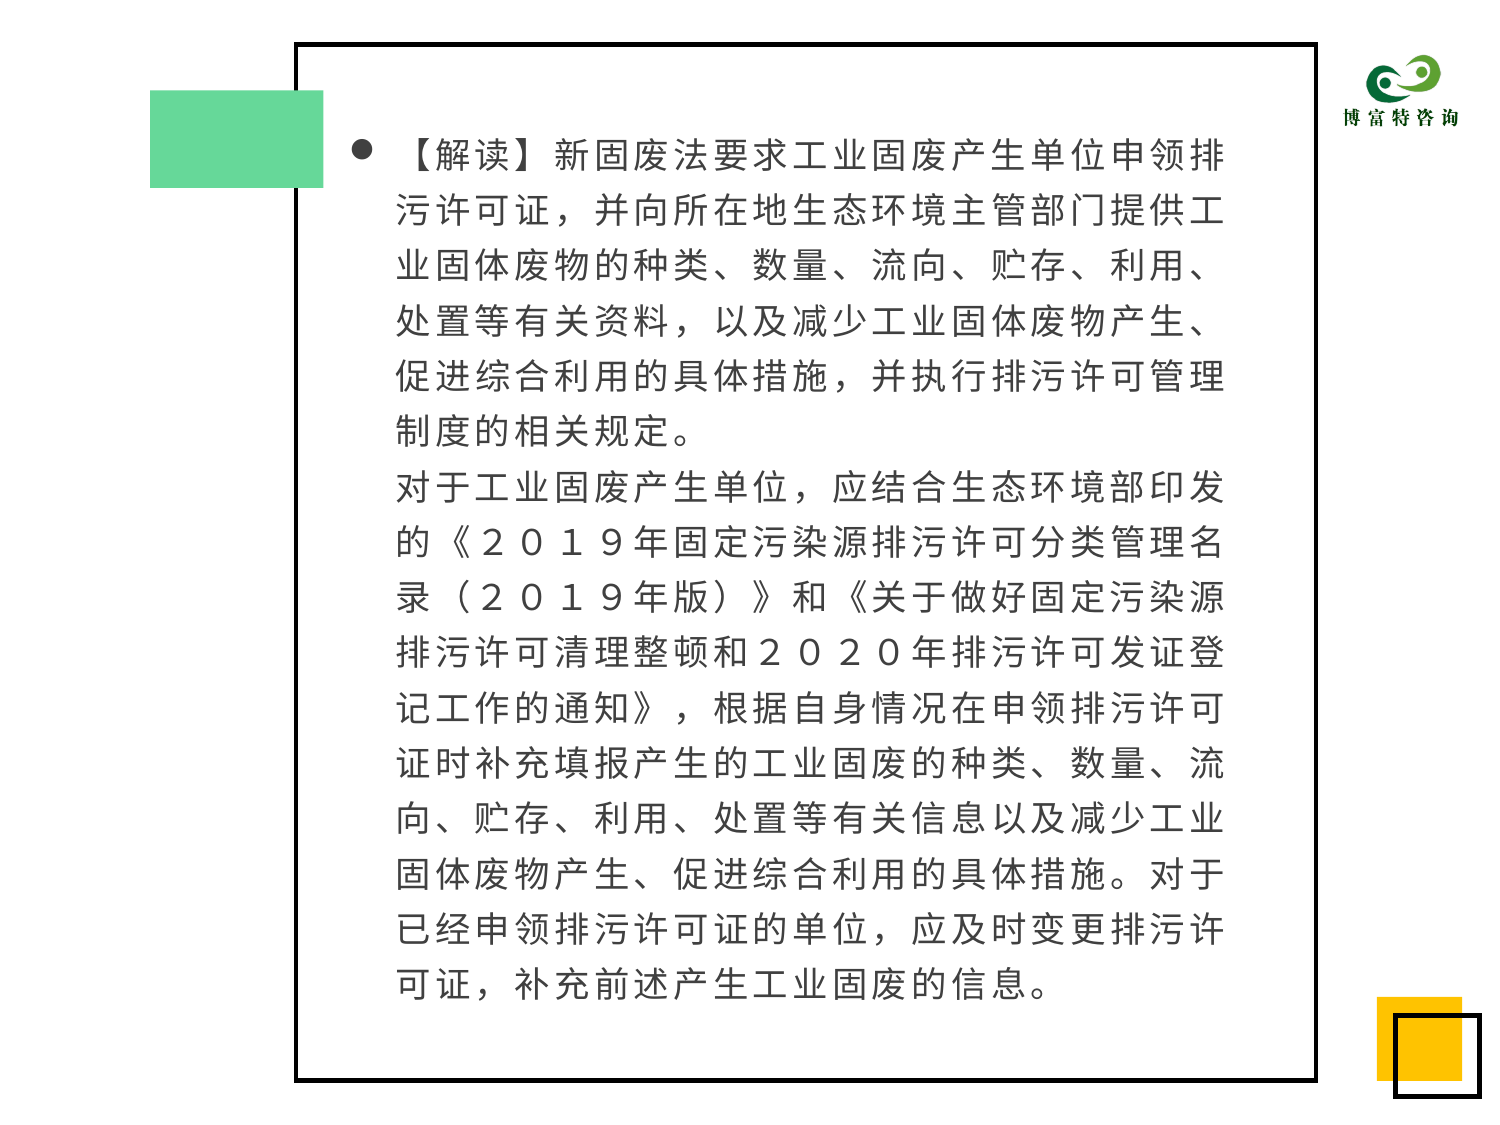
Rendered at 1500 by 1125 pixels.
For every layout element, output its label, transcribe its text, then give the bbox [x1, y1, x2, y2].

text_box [1376, 996, 1480, 1097]
text_box 【解读】新固废法要求工业固废产生单位申领排污许可证，并向所在地生态环境主管部门提供工业固体废物的种类、数量、流向、贮存、利用、处置等有关资料，以及减少工业固体废物产生、促进综合利用的具体措施，并执行排污许可管理制度的相关规定。 对于工业固废产生单位，应结合生态环境部印发的《２０１９年固定污染源排污许可分类管理名录（２０１９年版）》和《关于做好固定污染源排污许可清理整顿和２０２０年排污许可发证登记工作的通知》，根据自身情况在申领排污许可证时补充填报产生的工业固废的种类、数量、流向、贮存、利用、处置等有关信息以及减少工业固体废物产生、促进综合利用的具体措施。对于已经申领排污许可证的单位，应及时变更排污许可证，补充前述产生工业固废的信息。 [337, 99, 1275, 1026]
picture [1329, 54, 1477, 129]
text_box [295, 43, 1317, 1081]
text_box [149, 89, 324, 189]
